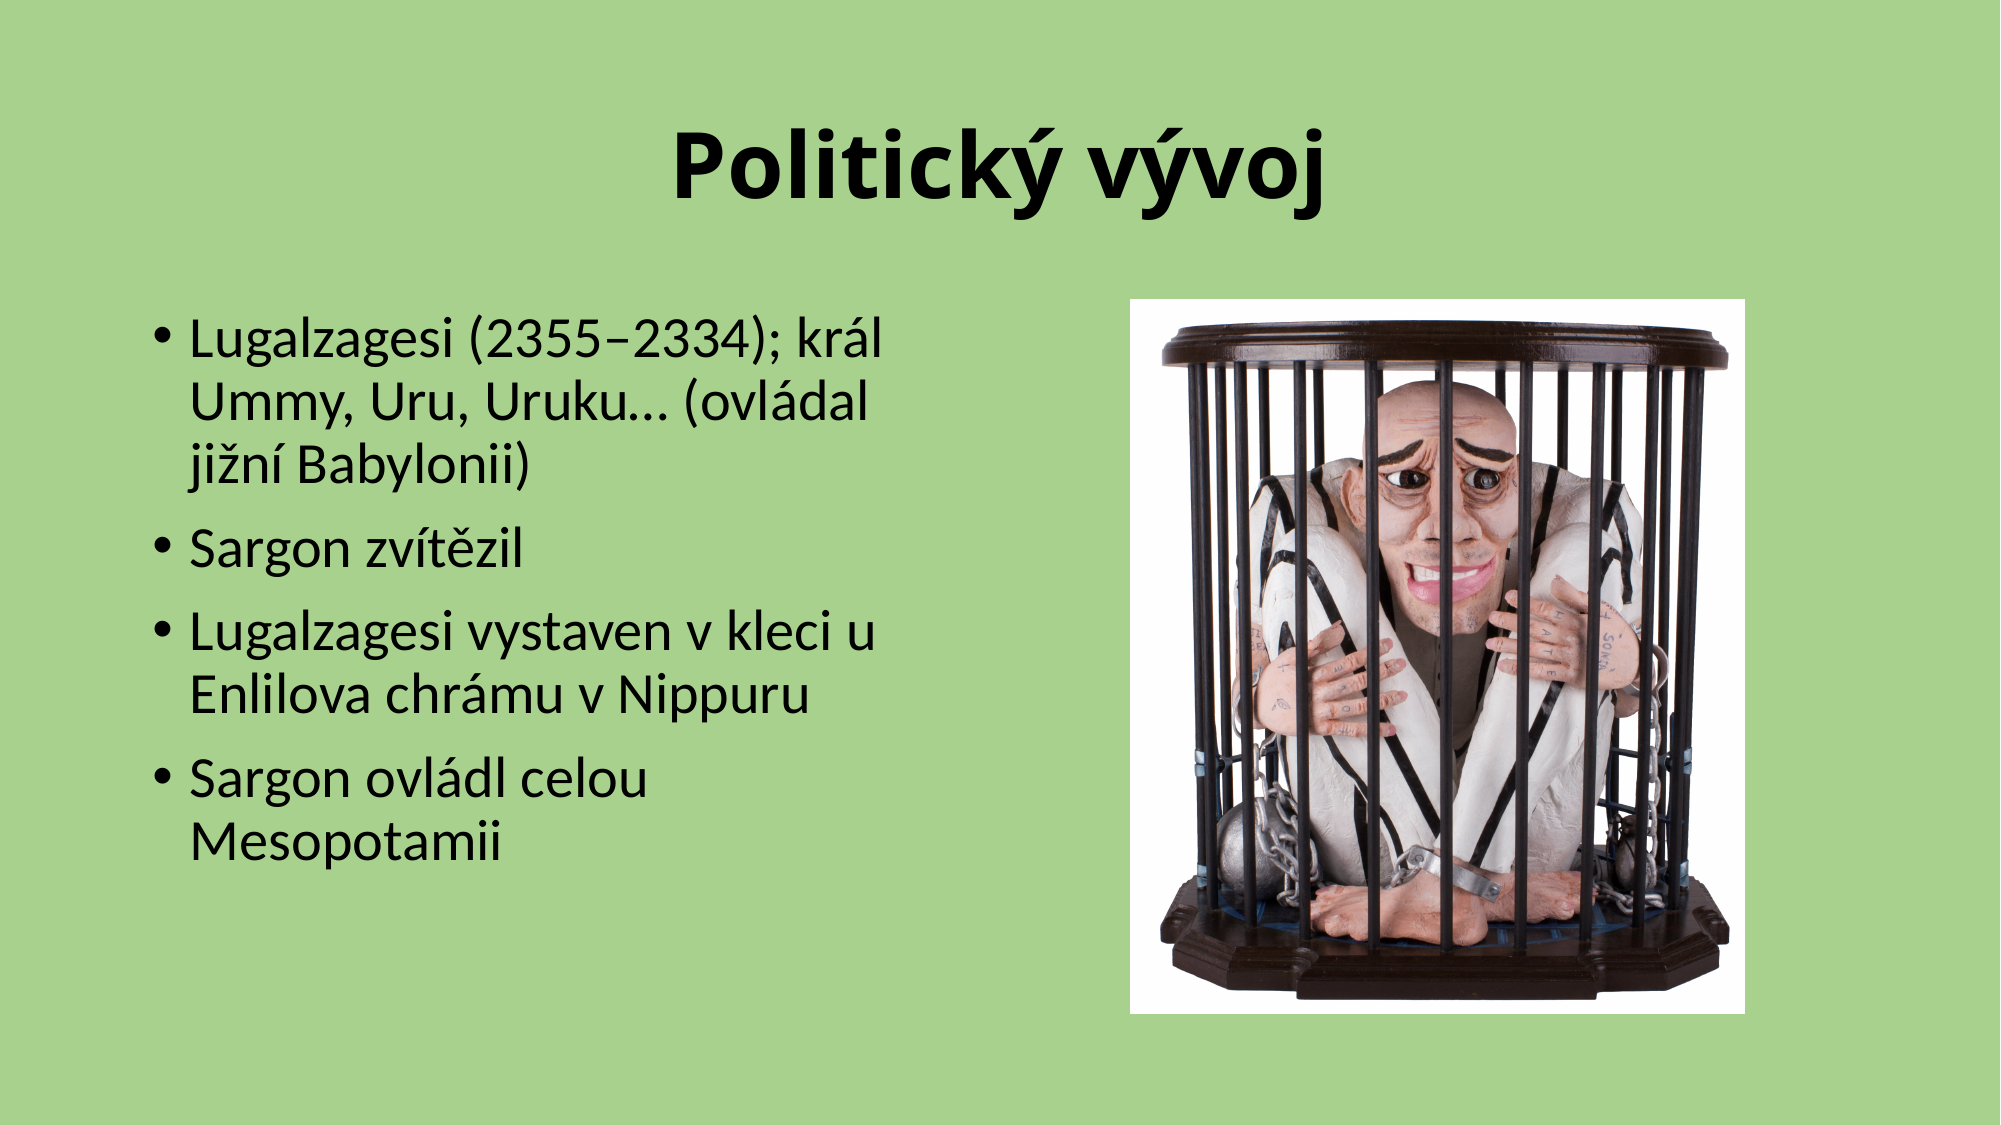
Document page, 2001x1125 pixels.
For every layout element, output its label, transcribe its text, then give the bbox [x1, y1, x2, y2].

list Lugalzagesi (2355–2334); král Ummy, Uru, Uruku… (ovládal jižní Babylonii) Sargon zvítězil Lugalzagesi vystaven v kleci u Enlilova chrámu v Nippuru Sargon ovládl celou Mesopotamii [137, 299, 988, 1014]
title Politický vývoj [137, 59, 1863, 278]
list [1129, 299, 1745, 1014]
